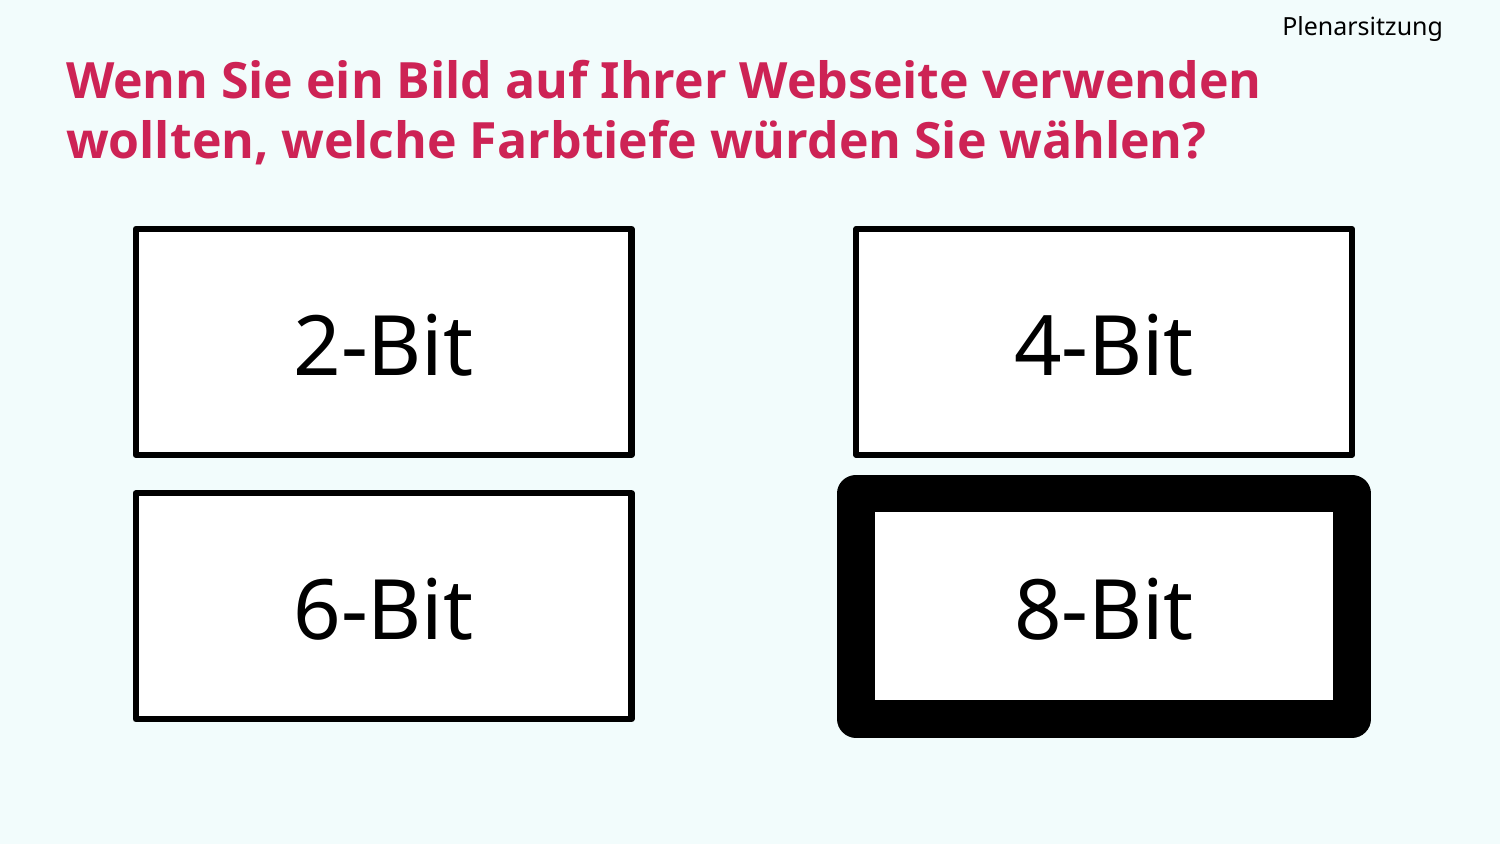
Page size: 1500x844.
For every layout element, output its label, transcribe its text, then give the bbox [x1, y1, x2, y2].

title Wenn Sie ein Bild auf Ihrer Webseite verwenden wollten, welche Farbtiefe würden Sie wählen? [51, 50, 1449, 167]
text_box 2-Bit [135, 229, 632, 455]
subtitle Plenarsitzung [1122, 0, 1444, 52]
text_box 8-Bit [856, 493, 1352, 720]
text_box 4-Bit [856, 229, 1352, 455]
text_box 6-Bit [135, 493, 632, 720]
